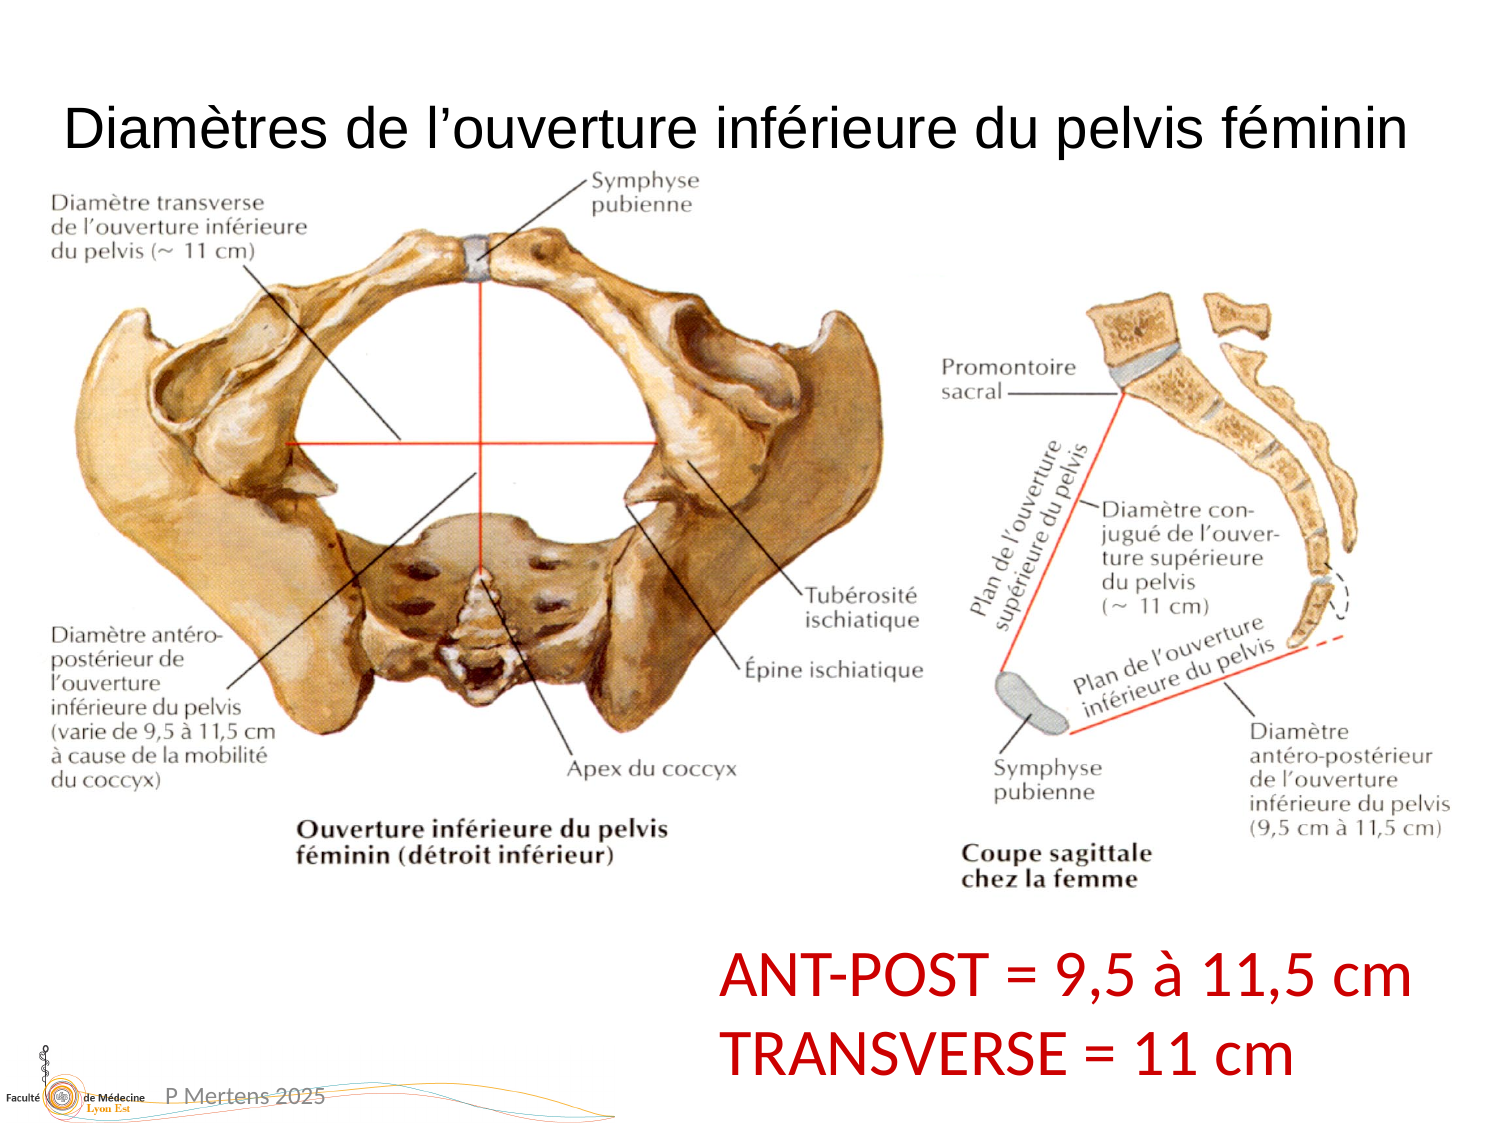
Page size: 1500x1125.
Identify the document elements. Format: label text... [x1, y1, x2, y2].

text_box Diamètres de l’ouverture inférieure du pelvis féminin [48, 83, 1427, 166]
picture [6, 1045, 615, 1123]
text_box ANT-POST = 9,5 à 11,5 cm TRANSVERSE = 11 cm [704, 914, 1438, 1110]
footer P Mertens 2025 [102, 1065, 389, 1125]
picture [0, 168, 1500, 906]
